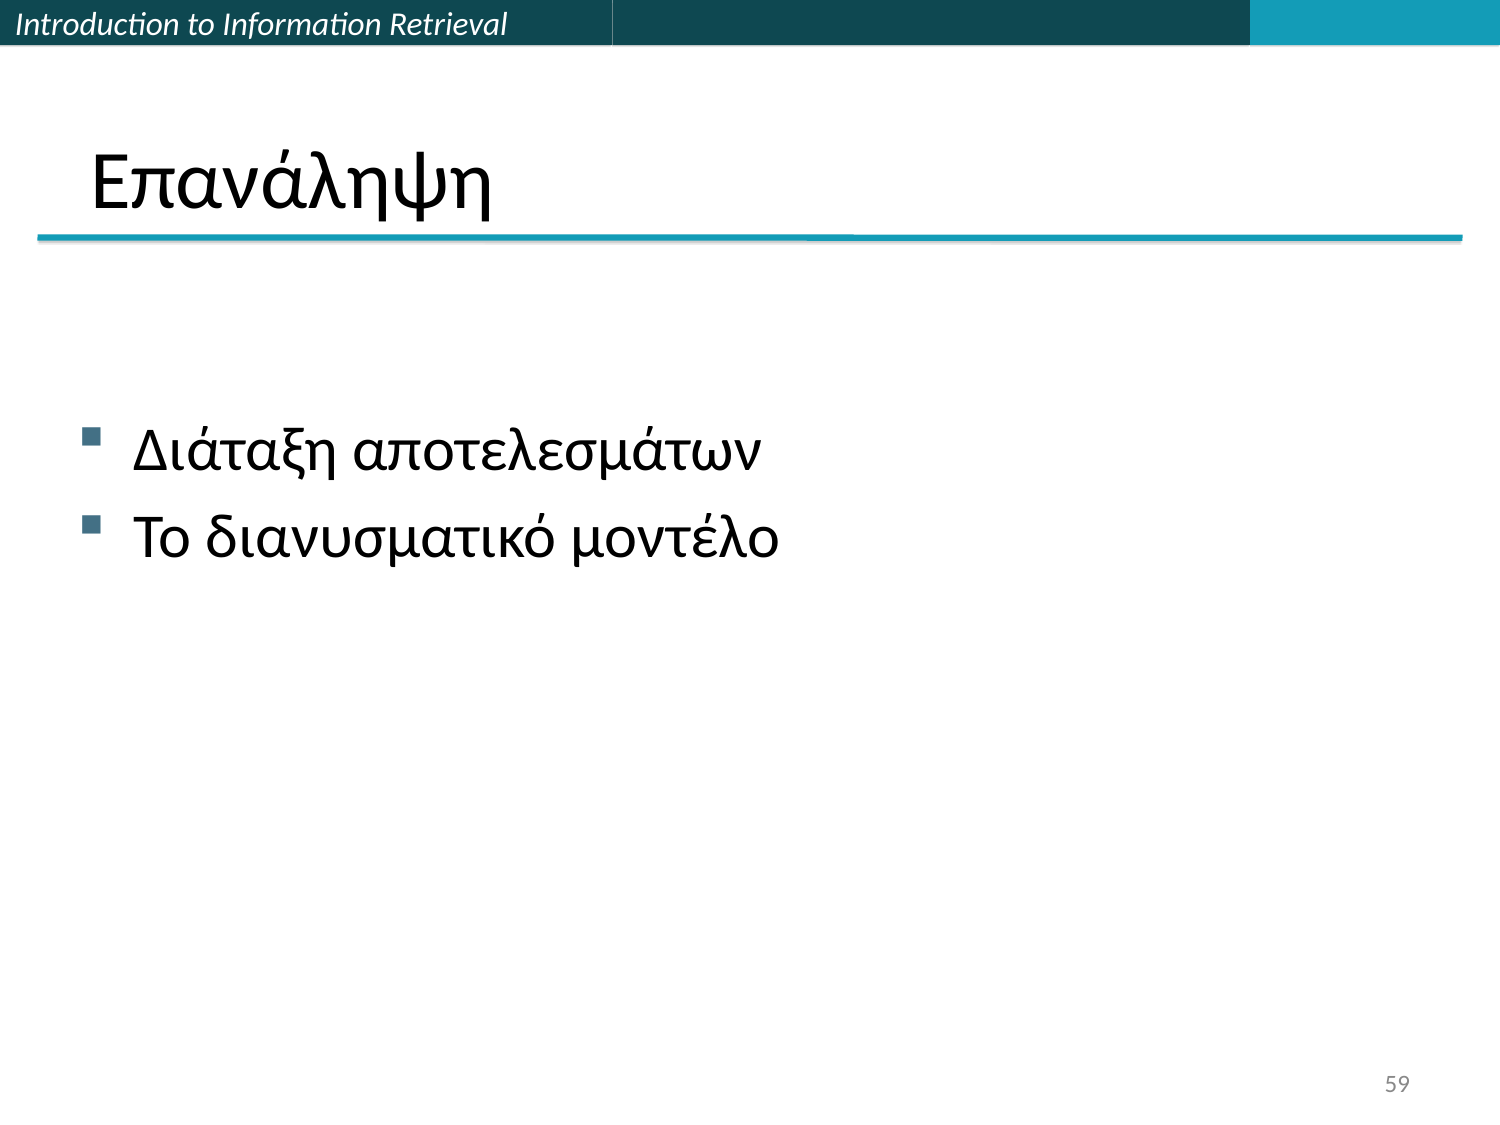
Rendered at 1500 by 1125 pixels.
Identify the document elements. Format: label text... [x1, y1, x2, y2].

list Διάταξη αποτελεσμάτων Το διανυσματικό μοντέλο [62, 399, 1313, 701]
slide_number 59 [1074, 1062, 1425, 1103]
title Επανάληψη [74, 44, 1426, 233]
